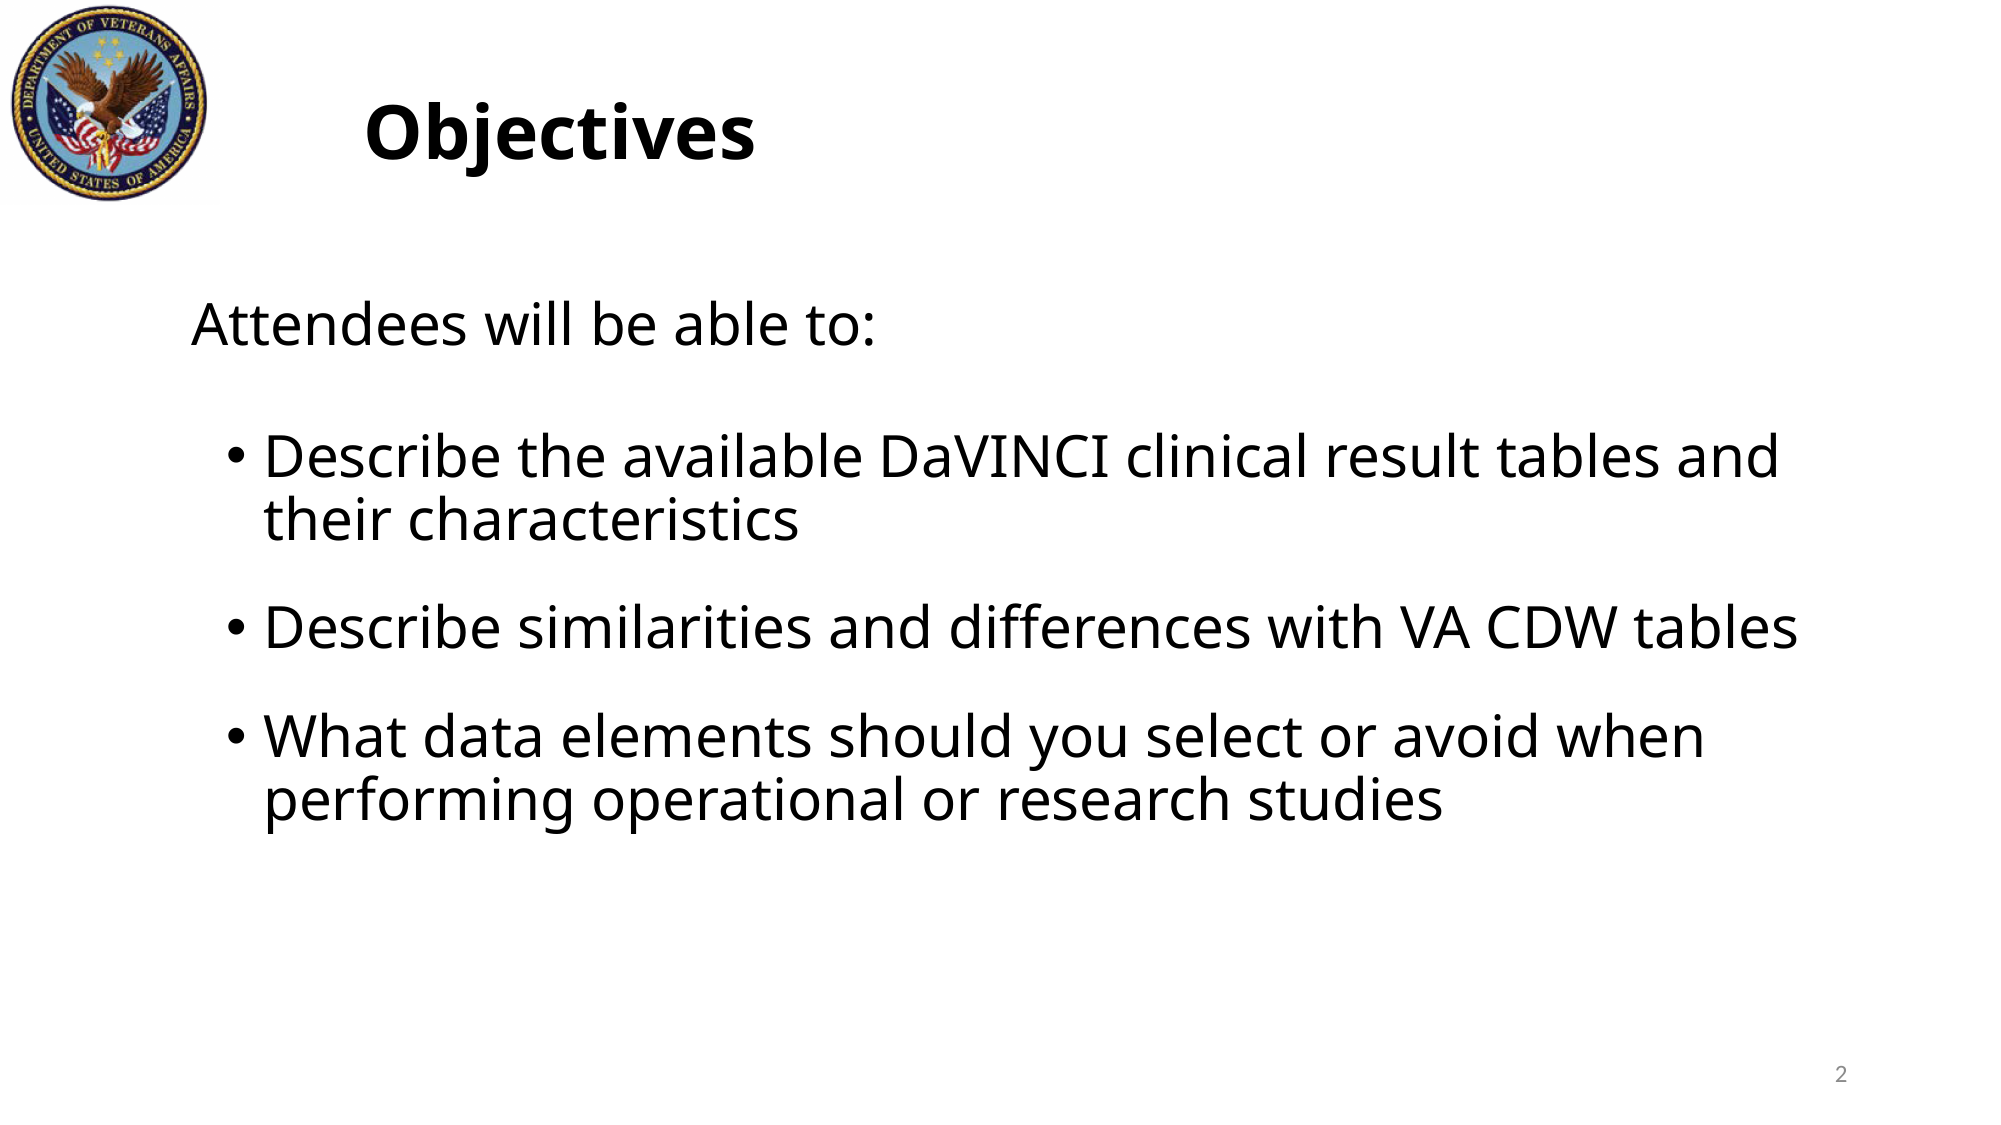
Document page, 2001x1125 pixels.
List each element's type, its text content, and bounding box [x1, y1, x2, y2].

title Objectives [348, 0, 2000, 272]
text_box Attendees will be able to: [176, 279, 893, 365]
text_box Describe the available DaVINCI clinical result tables and their characteristics Describe similarities and differences with VA CDW tables What data elements should you select or avoid when performing operational or research studies [211, 419, 1826, 841]
picture [0, 0, 220, 205]
slide_number 2 [1412, 1042, 1863, 1103]
